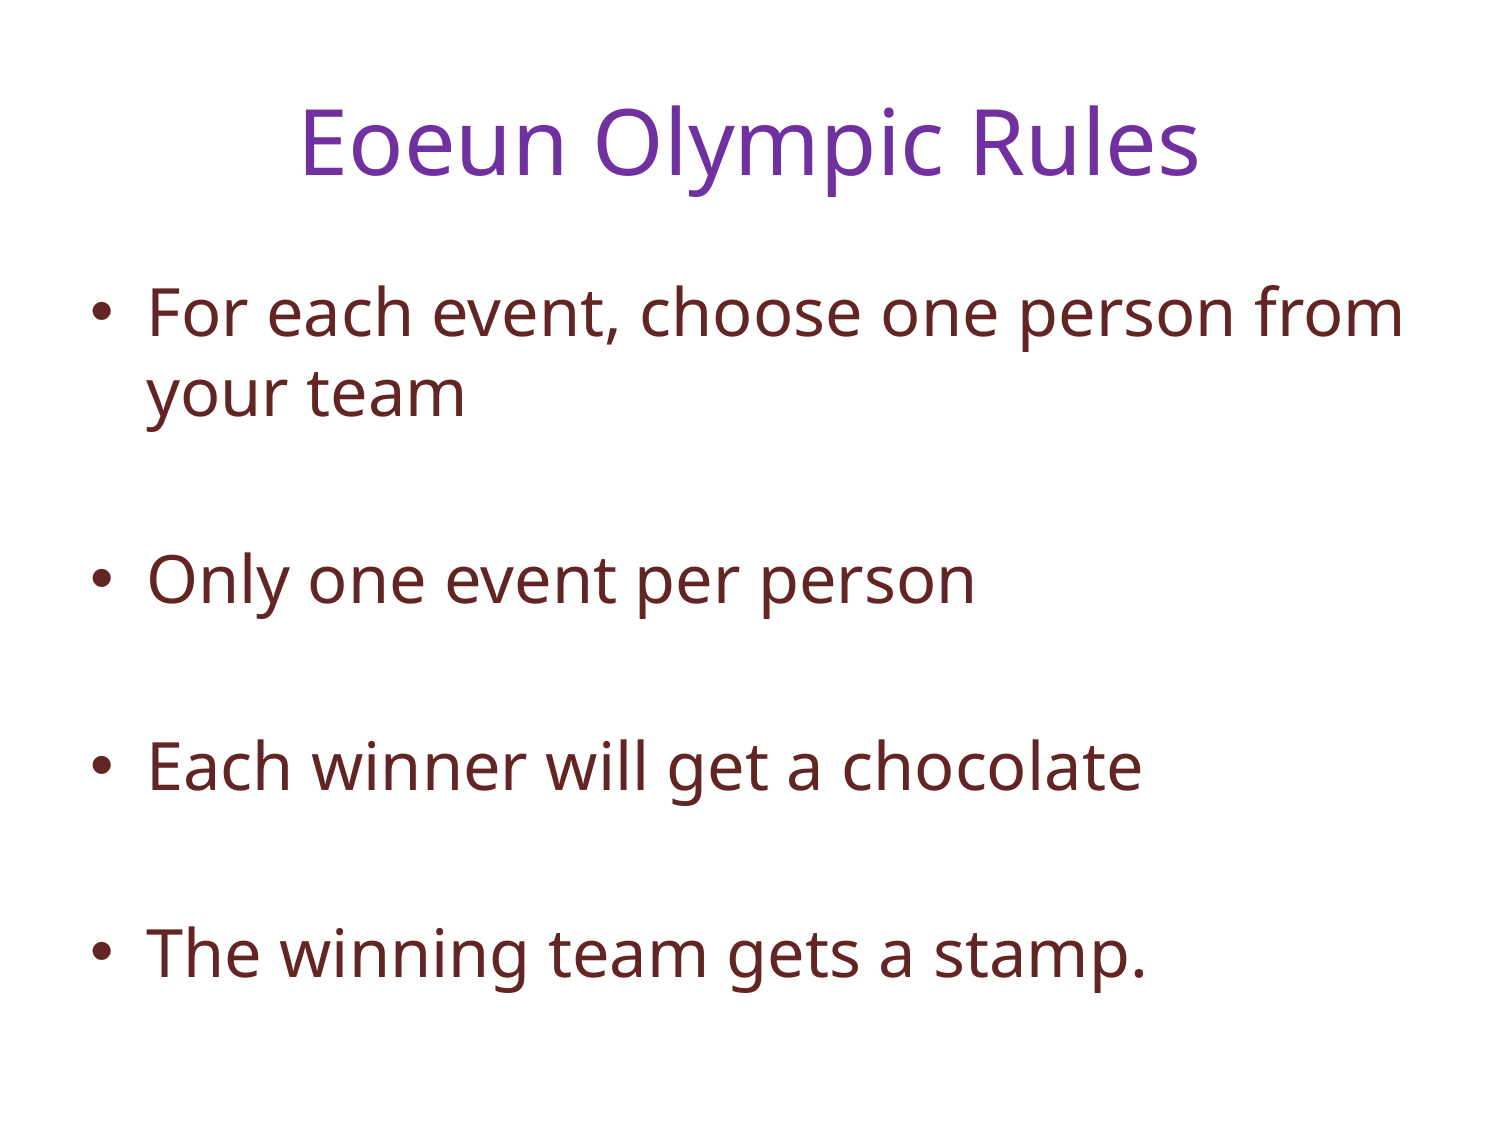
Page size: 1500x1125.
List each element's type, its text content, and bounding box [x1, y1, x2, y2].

title Eoeun Olympic Rules [75, 45, 1425, 233]
list For each event, choose one person from your team Only one event per person Each winner will get a chocolate The winning team gets a stamp. [75, 262, 1425, 1005]
